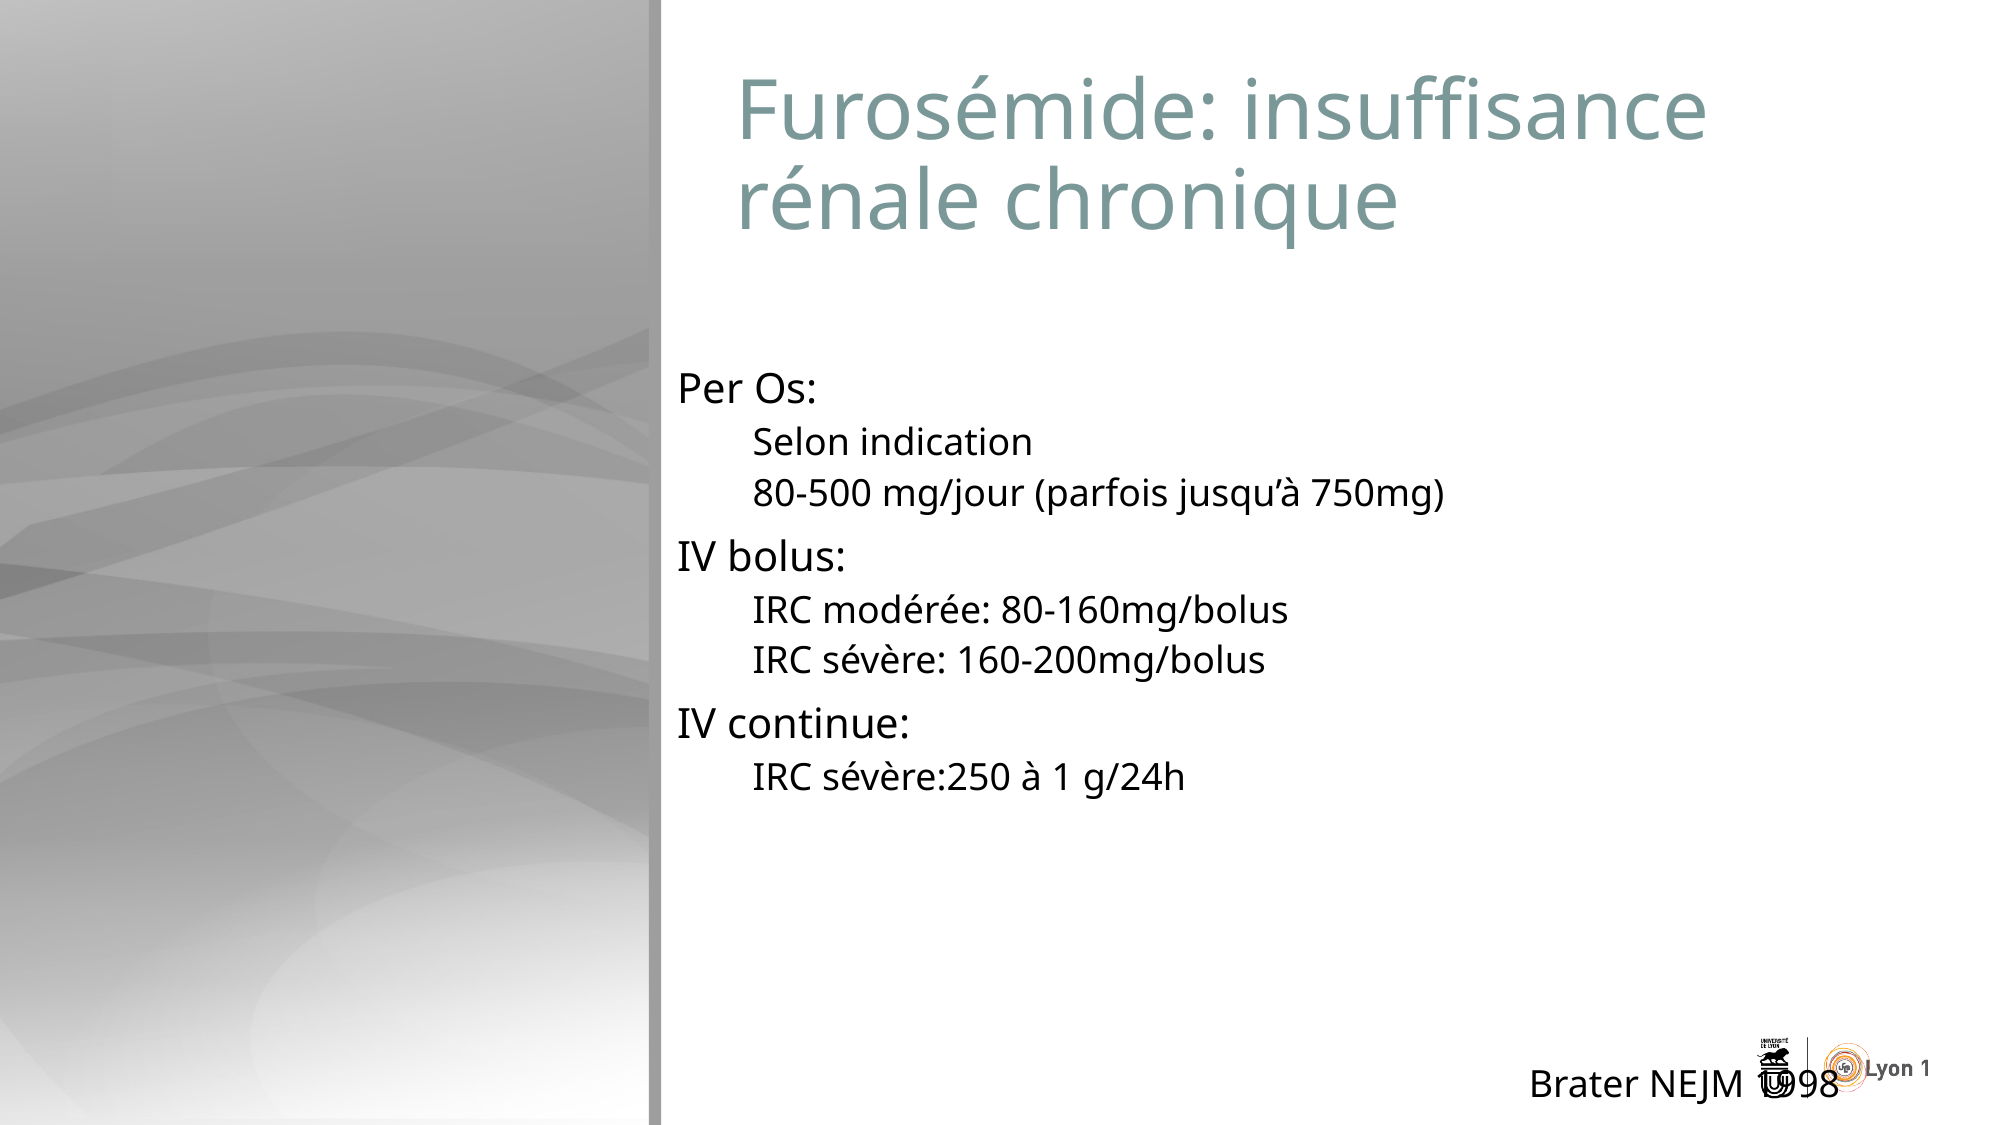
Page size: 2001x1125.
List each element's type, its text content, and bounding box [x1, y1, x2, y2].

title Furosémide: insuffisance rénale chronique [720, 59, 1939, 186]
picture [1754, 1033, 1931, 1103]
text_box Brater NEJM 1998 [1513, 1053, 1856, 1113]
list Per Os: Selon indication 80-500 mg/jour (parfois jusqu’à 750mg) IV bolus: IRC modérée: 80-160mg/bolus IRC sévère: 160-200mg/bolus IV continue: IRC sévère:250 à 1 g/24h [662, 360, 1926, 873]
picture [0, 0, 648, 1125]
